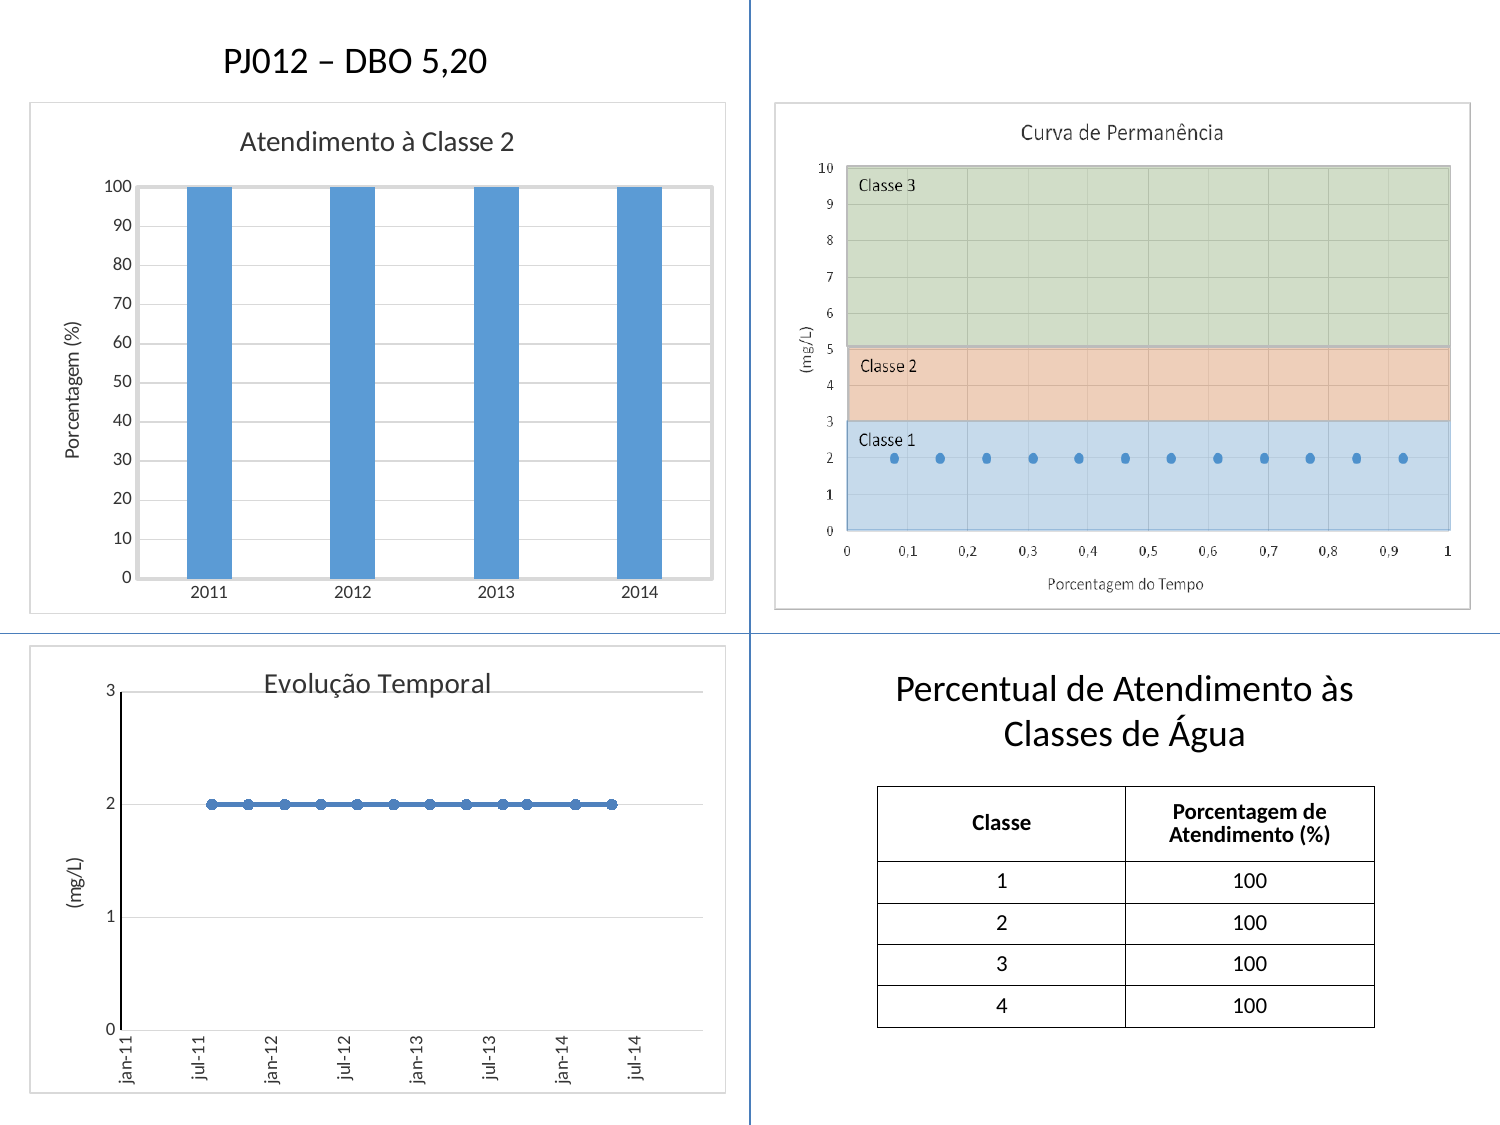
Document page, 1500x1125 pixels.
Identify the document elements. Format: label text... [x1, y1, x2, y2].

table_cell 100 [1126, 986, 1374, 1027]
table_cell 2 [878, 904, 1125, 944]
table_cell 3 [878, 945, 1125, 985]
table_cell 4 [878, 986, 1125, 1027]
table_cell 100 [1126, 904, 1374, 944]
picture [773, 101, 1471, 610]
chart [29, 101, 727, 615]
table_cell 100 [1126, 862, 1374, 903]
table_cell 100 [1126, 945, 1374, 985]
table_cell 1 [878, 862, 1125, 903]
table_header Classe [878, 787, 1125, 861]
text_box PJ012 – DBO 5,20 [208, 28, 503, 89]
text_box Percentual de Atendimento às Classes de Água [865, 656, 1385, 762]
table_header Porcentagem de Atendimento (%) [1126, 787, 1374, 861]
chart [29, 644, 727, 1095]
